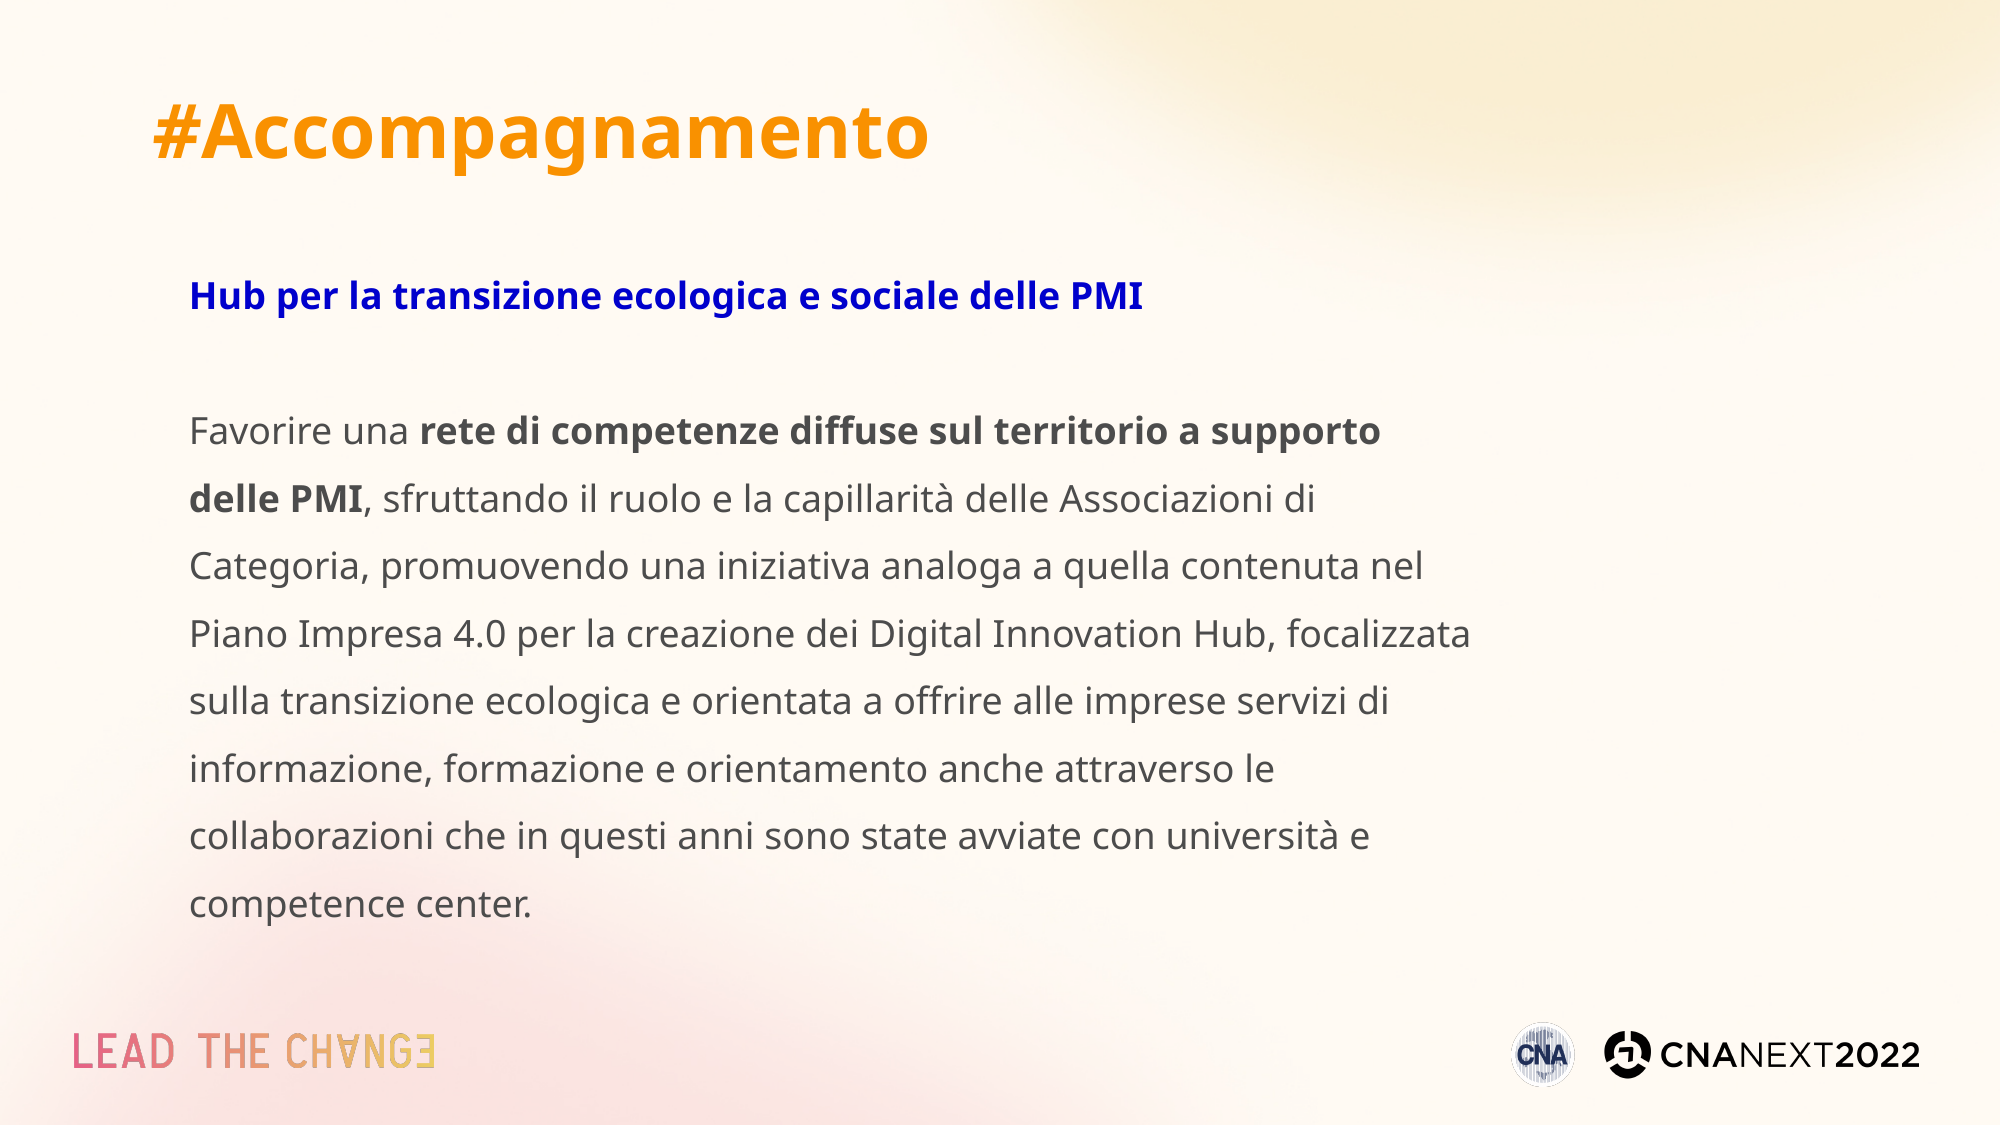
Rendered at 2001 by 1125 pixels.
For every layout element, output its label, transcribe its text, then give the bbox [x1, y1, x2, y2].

picture [0, 0, 2000, 1125]
title #Accompagnamento [137, 86, 1863, 243]
list Hub per la transizione ecologica e sociale delle PMI Favorire una rete di competenze diffuse sul territorio a supporto delle PMI, sfruttando il ruolo e la capillarità delle Associazioni di Categoria, promuovendo una iniziativa analoga a quella contenuta nel Piano Impresa 4.0 per la creazione dei Digital Innovation Hub, focalizzata sulla transizione ecologica e orientata a offrire alle imprese servizi di informazione, formazione e orientamento anche attraverso le collaborazioni che in questi anni sono state avviate con università e competence center. [173, 242, 1495, 970]
